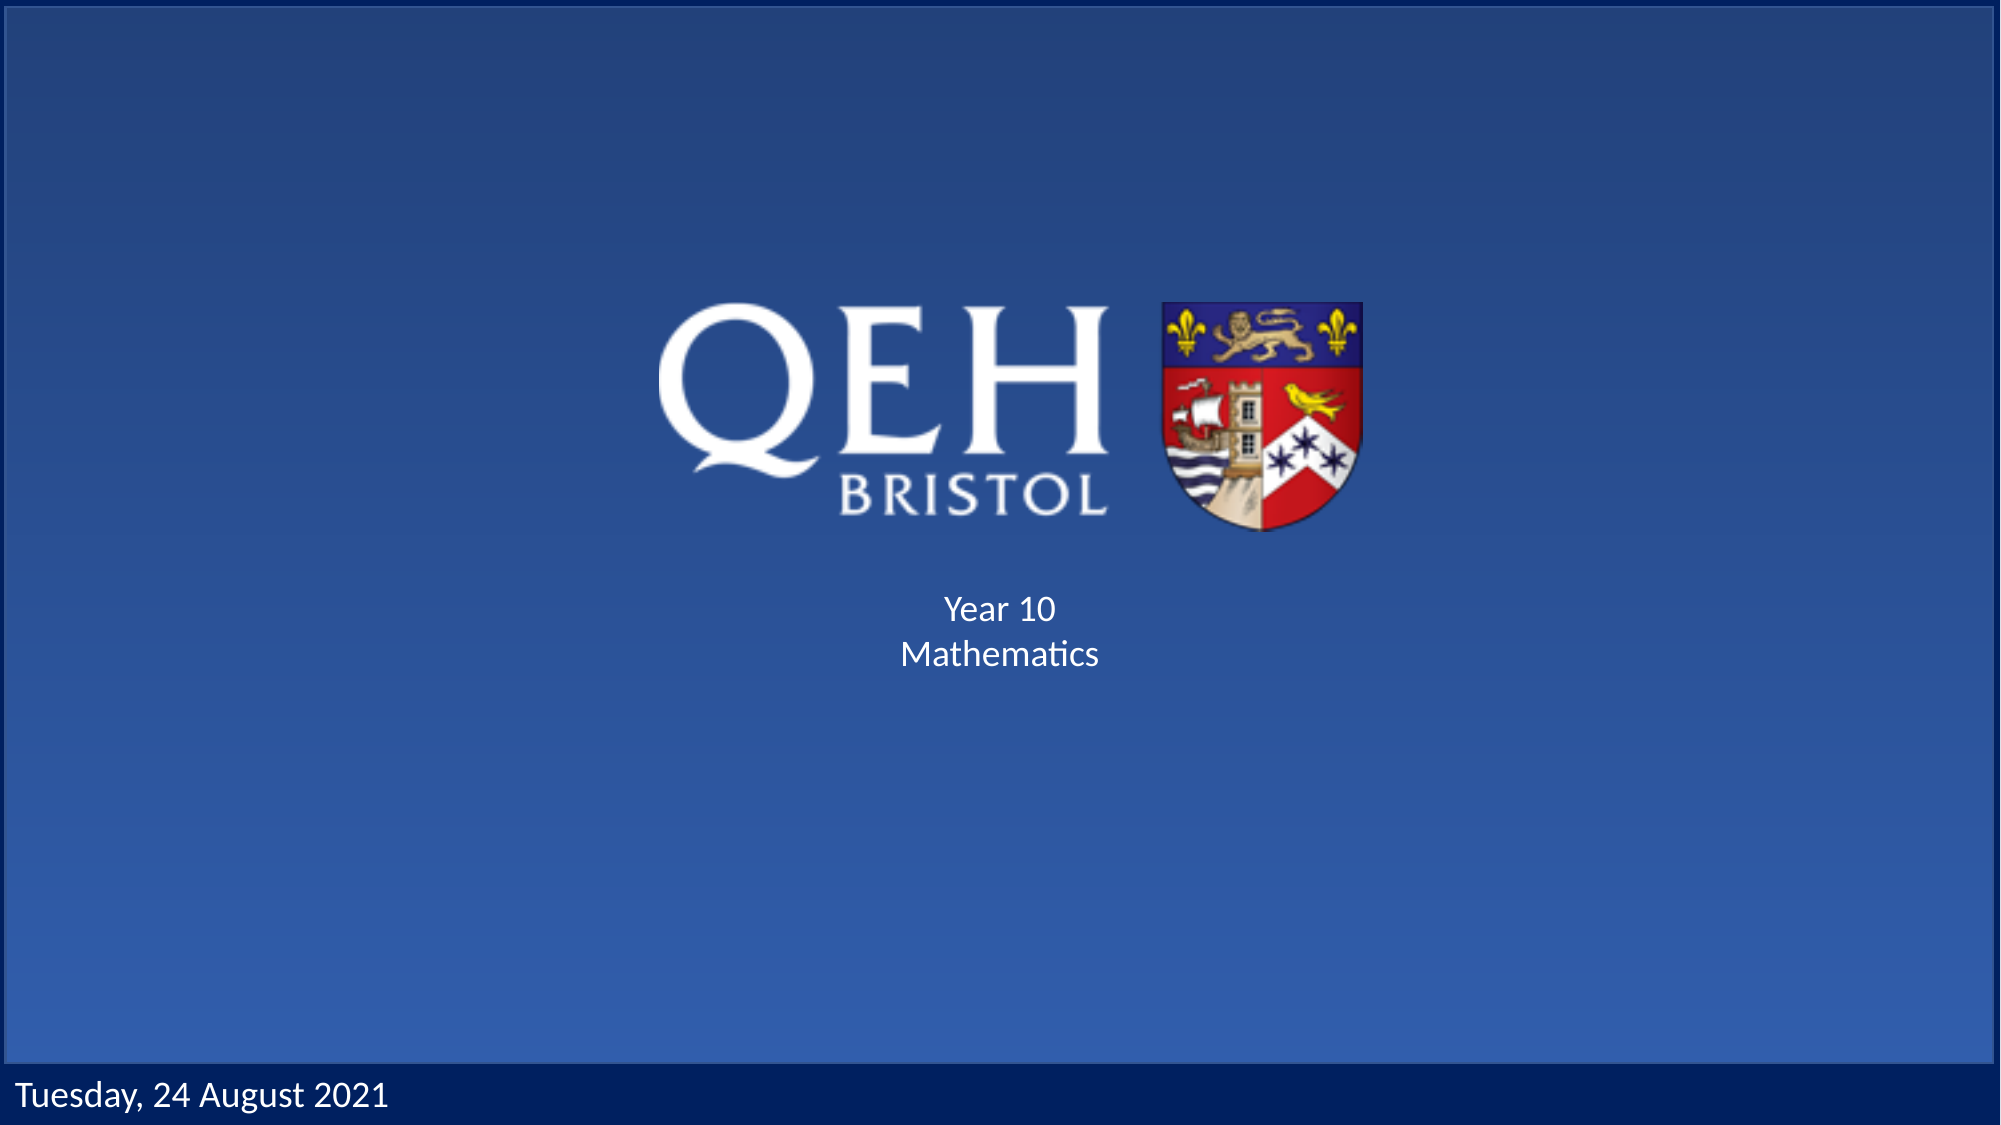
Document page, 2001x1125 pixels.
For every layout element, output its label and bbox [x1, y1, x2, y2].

picture [659, 302, 1363, 532]
